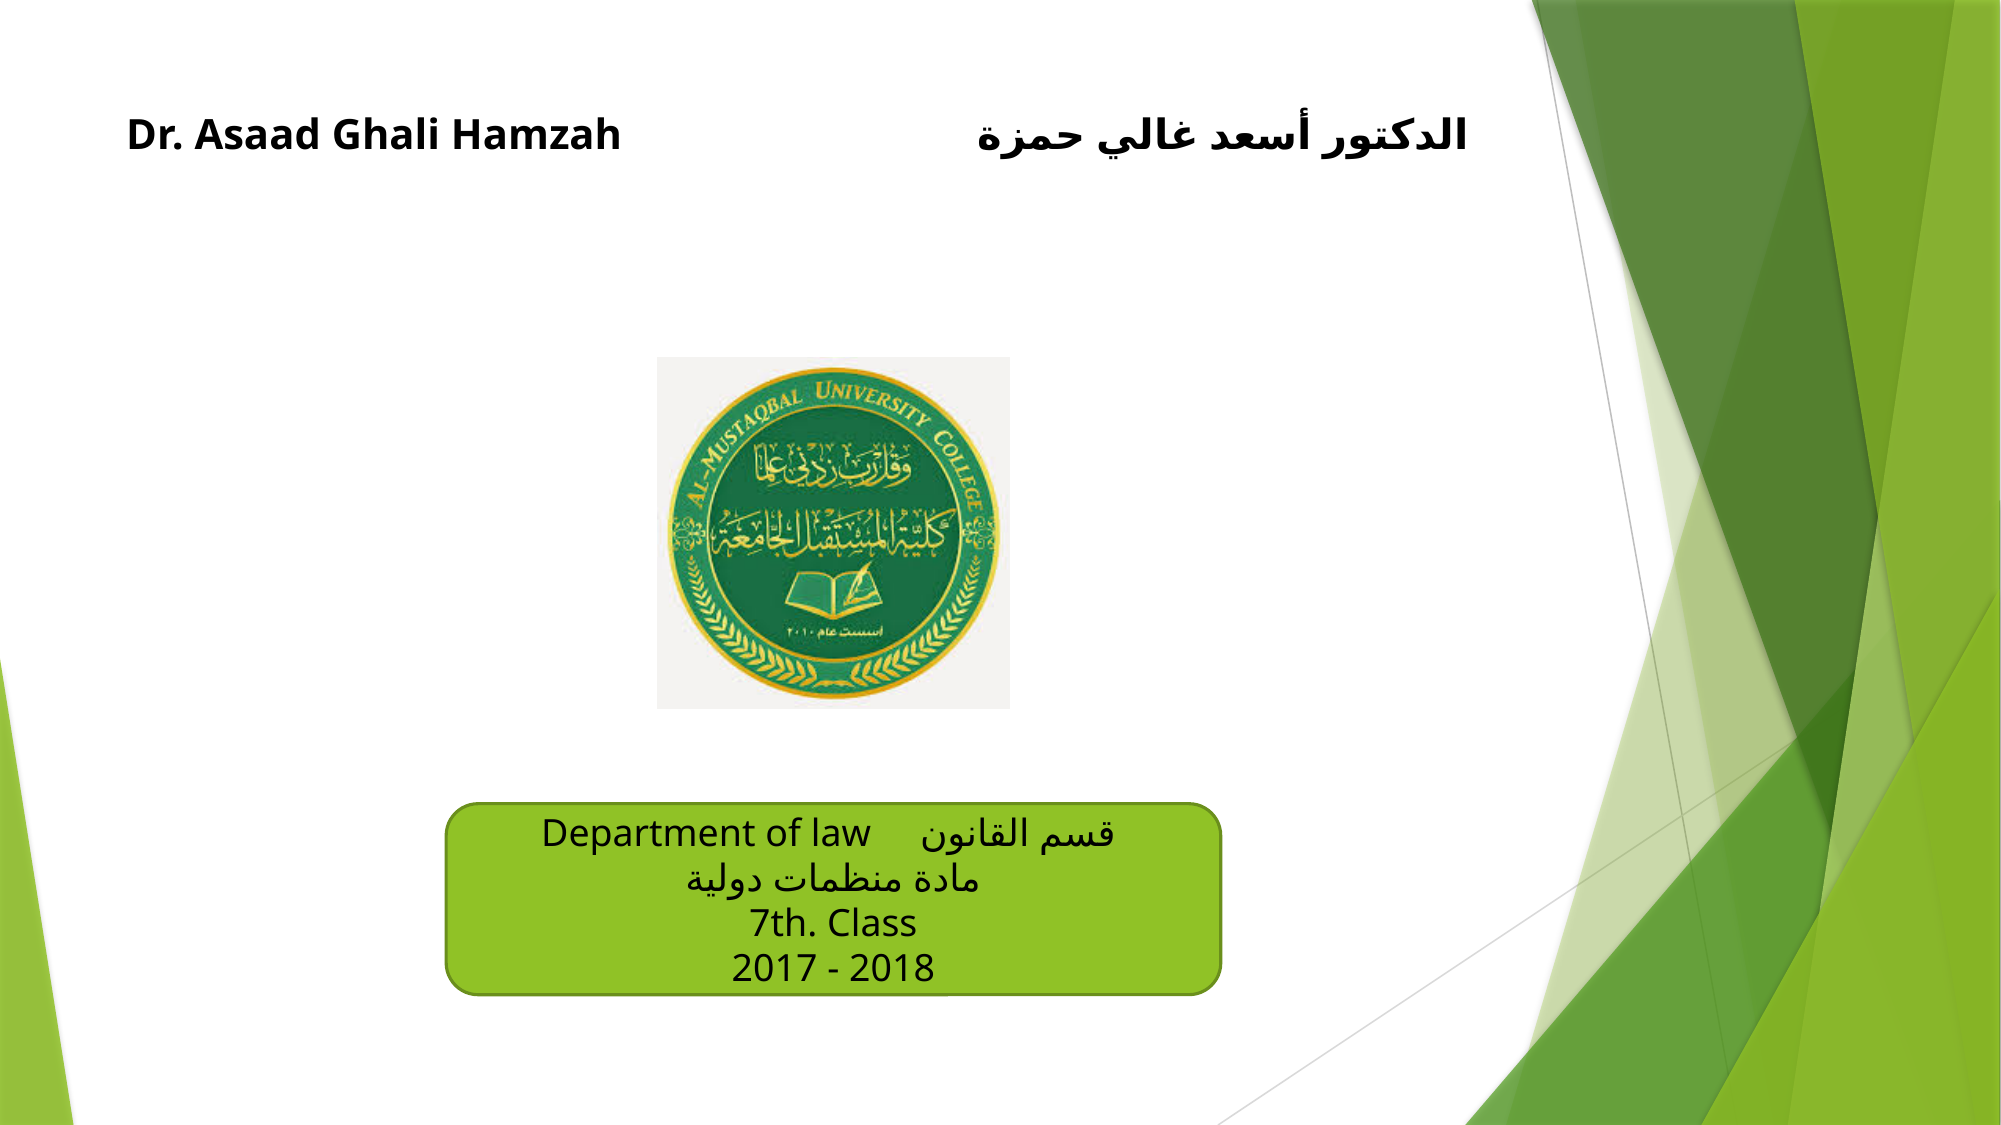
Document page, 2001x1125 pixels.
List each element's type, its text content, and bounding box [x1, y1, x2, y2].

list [657, 356, 1010, 710]
text_box Department of law قسم القانون مادة منظمات دولية 7th. Class 2017 - 2018 [444, 802, 1223, 997]
title Dr. Asaad Ghali Hamzah الدكتور أسعد غالي حمزة [111, 99, 1522, 173]
